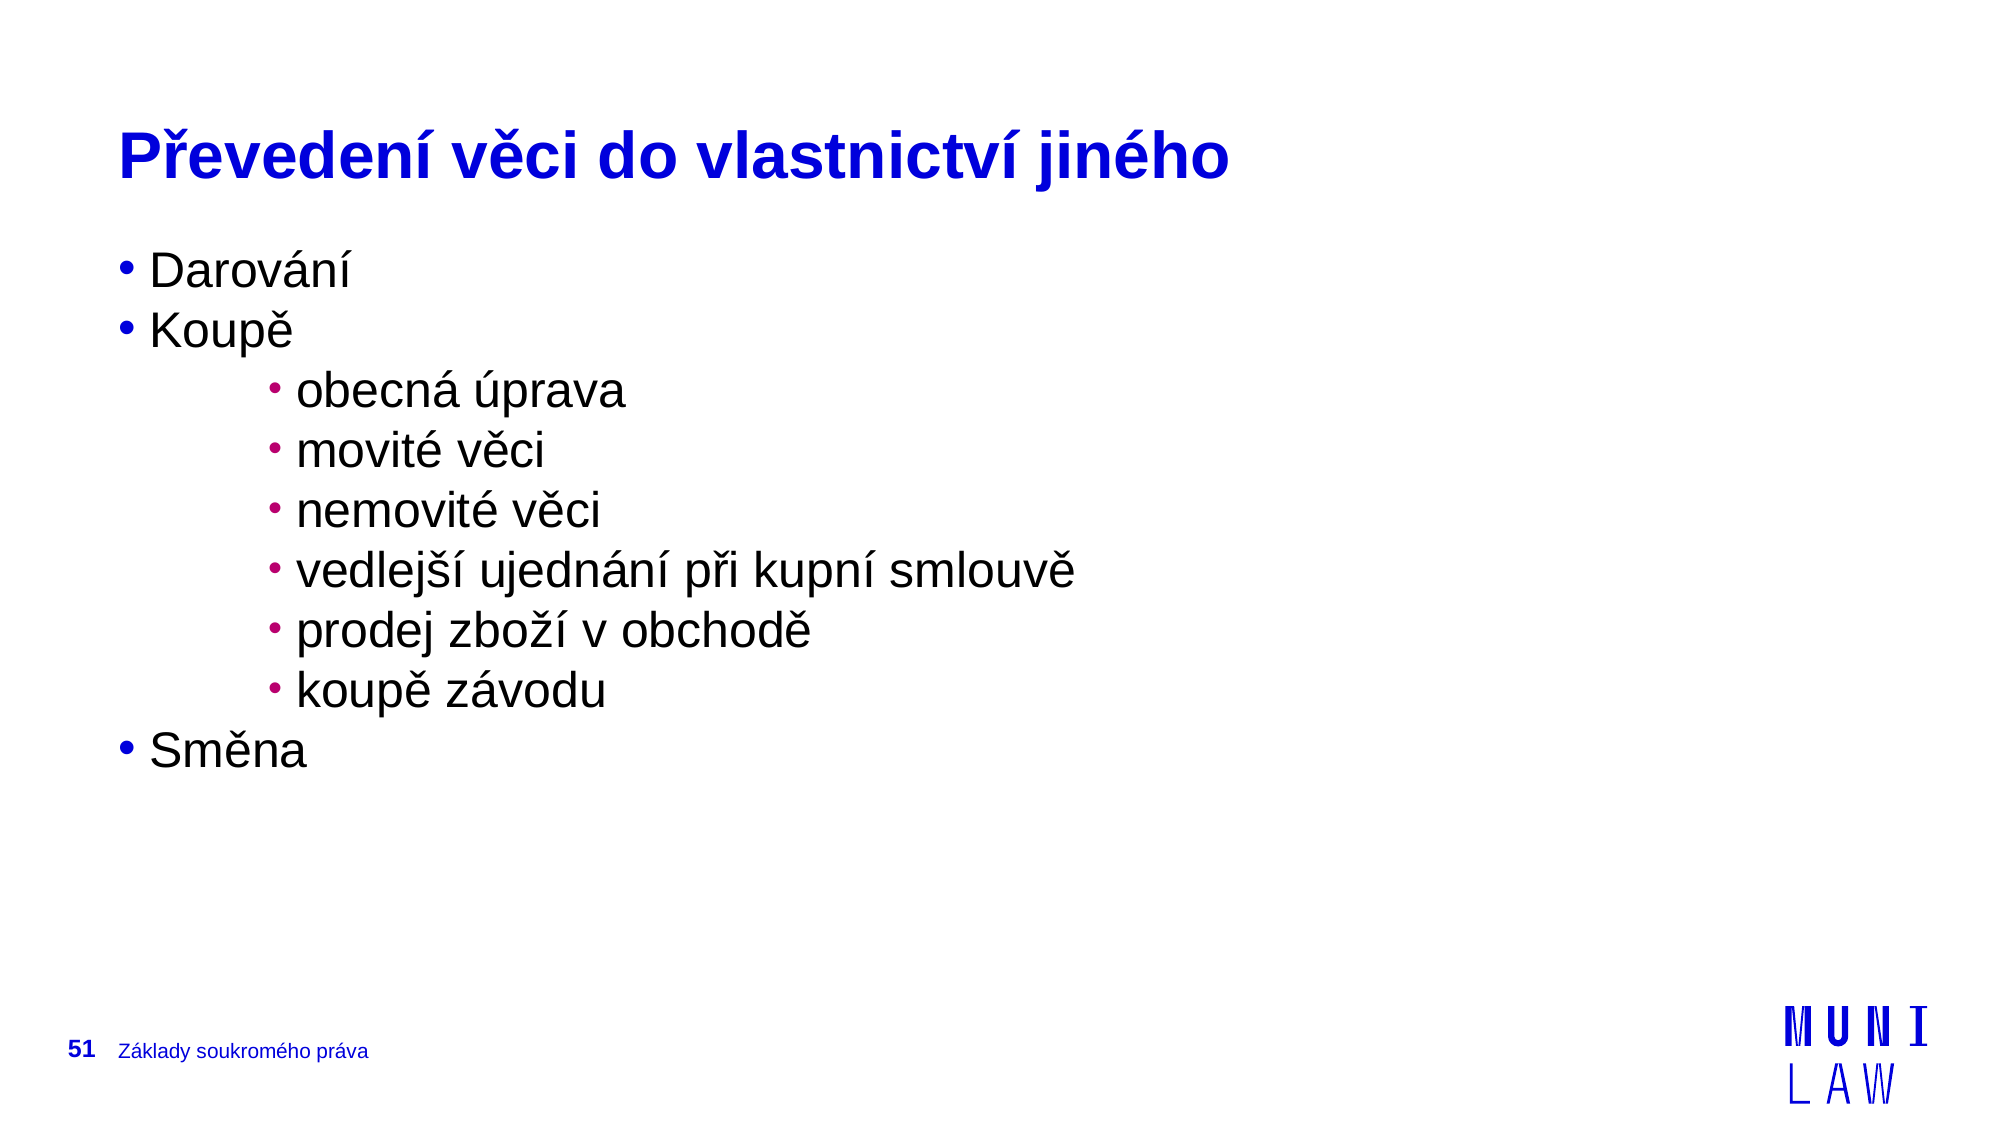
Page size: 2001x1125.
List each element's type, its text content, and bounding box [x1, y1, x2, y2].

list Darování Koupě obecná úprava movité věci nemovité věci vedlejší ujednání při kupní smlouvě prodej zboží v obchodě koupě závodu Směna [118, 237, 1883, 957]
title Převedení věci do vlastnictví jiného [118, 118, 1883, 193]
slide_number 51 [67, 1021, 119, 1063]
footer Základy soukromého práva [119, 1021, 1418, 1063]
